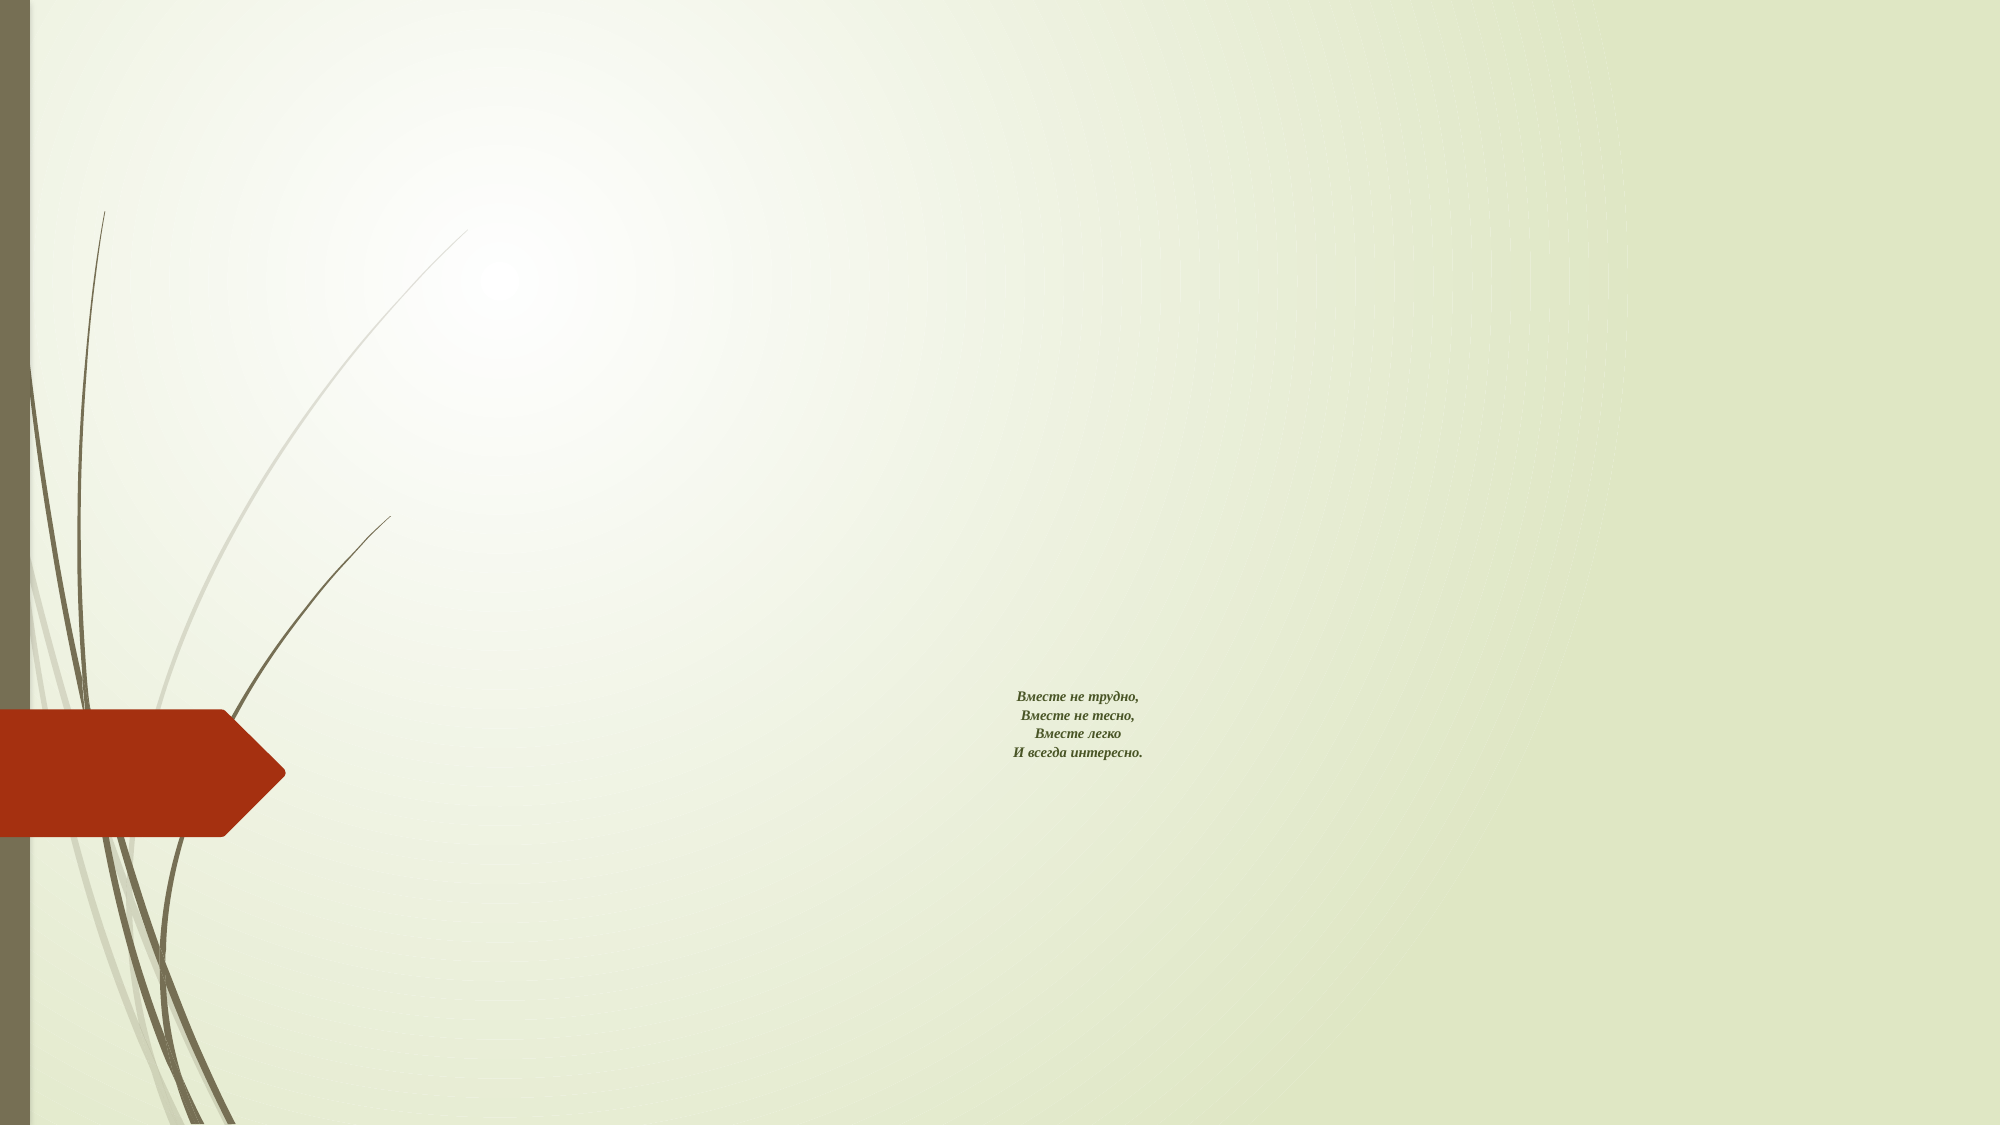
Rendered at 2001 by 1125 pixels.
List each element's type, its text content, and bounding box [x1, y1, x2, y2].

title Вместе не трудно, Вместе не тесно, Вместе легко И всегда интересно. [346, 677, 1810, 784]
